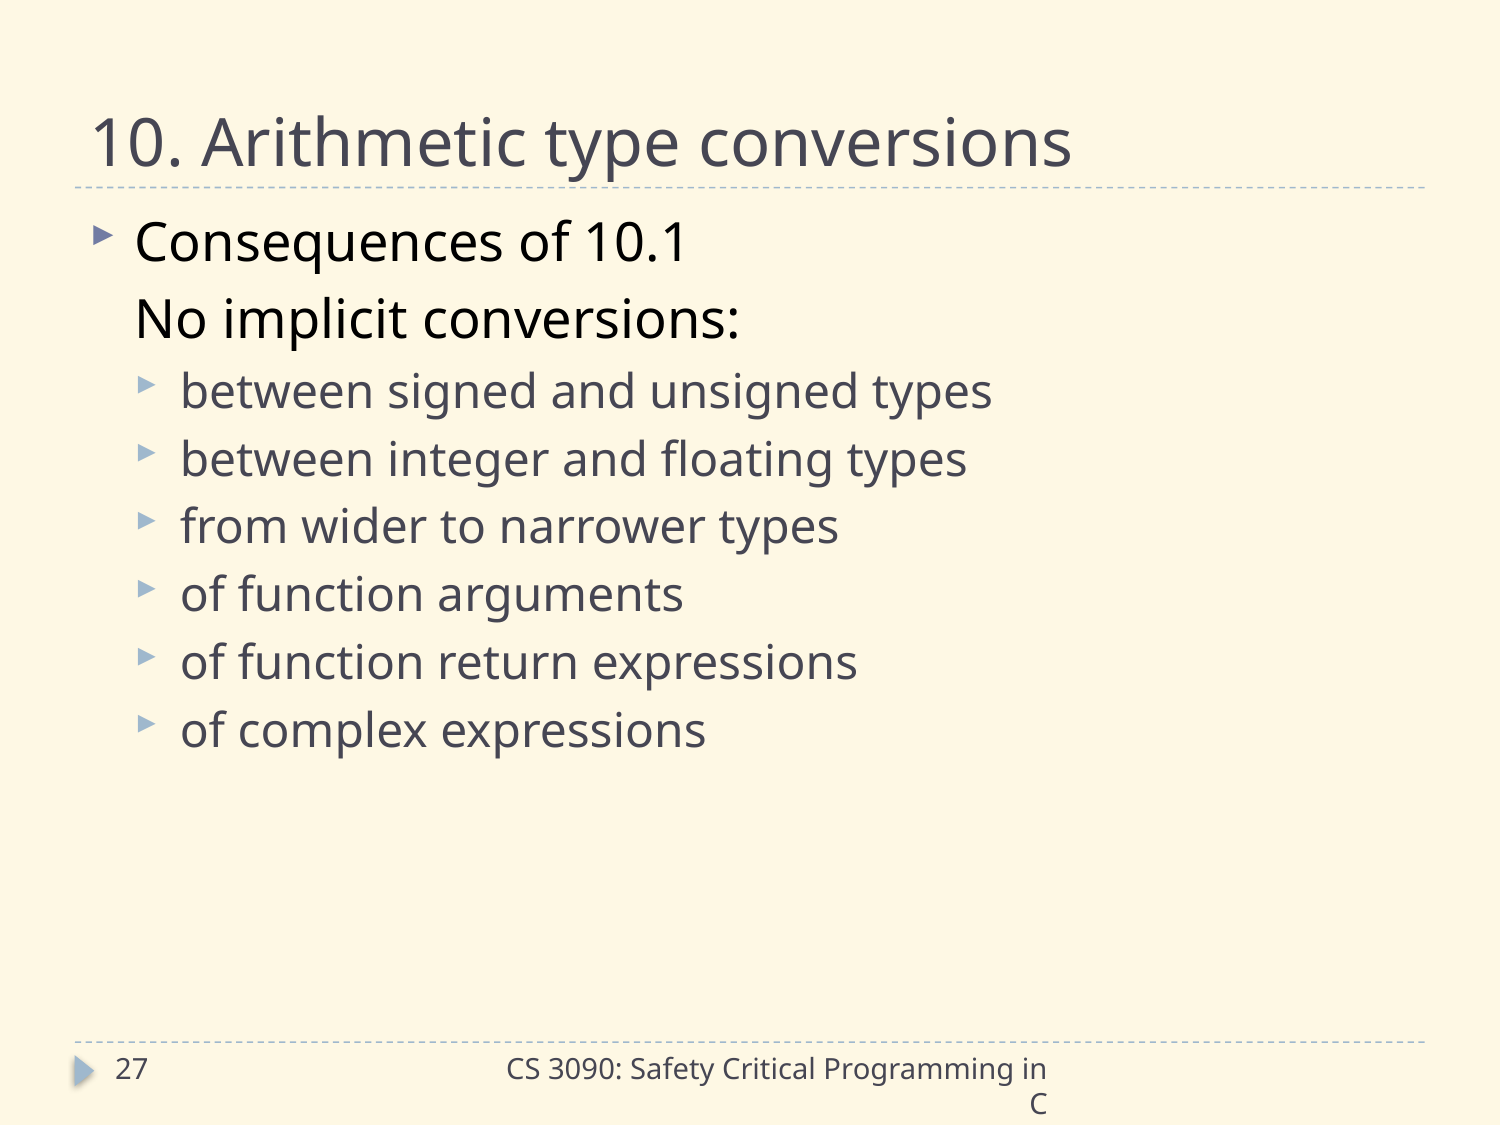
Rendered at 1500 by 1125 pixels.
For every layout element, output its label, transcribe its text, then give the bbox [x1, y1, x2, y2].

slide_number 27 [100, 1042, 426, 1103]
list Consequences of 10.1 No implicit conversions: between signed and unsigned types between integer and floating types from wider to narrower types of function arguments of function return expressions of complex expressions [75, 200, 1425, 1010]
footer CS 3090: Safety Critical Programming in C [475, 1042, 1063, 1125]
title 10. Arithmetic type conversions [75, 24, 1425, 188]
